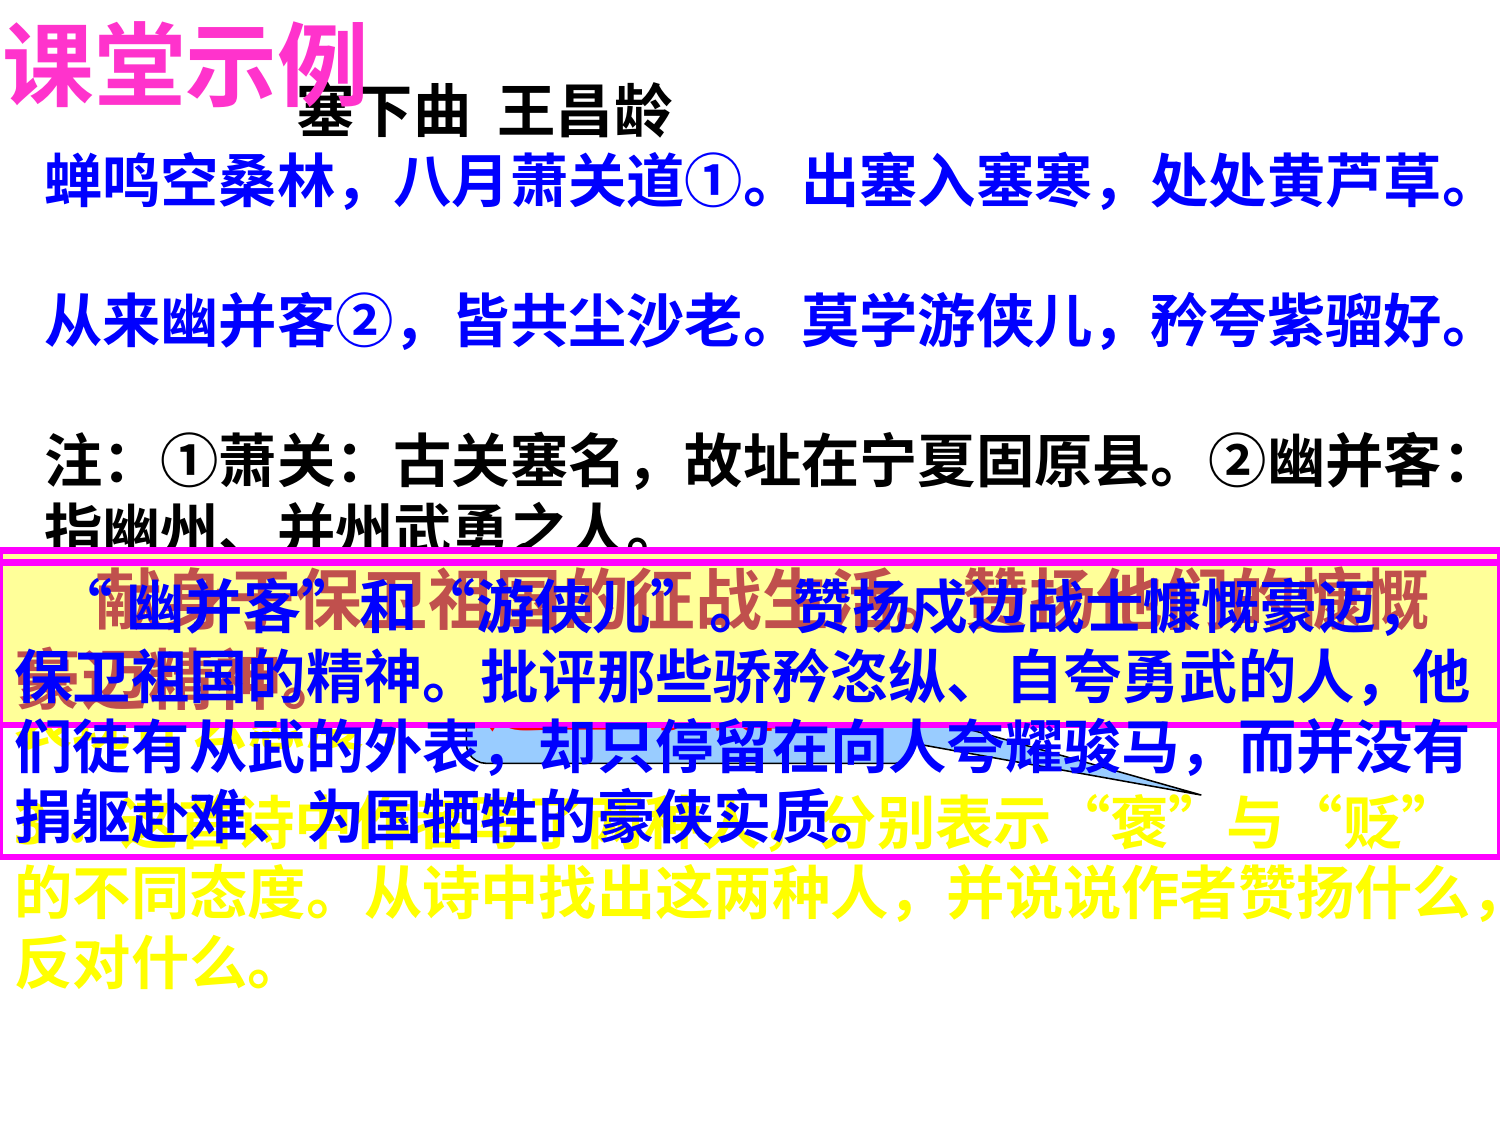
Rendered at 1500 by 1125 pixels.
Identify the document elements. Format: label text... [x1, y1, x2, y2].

text_box 2．“皆共尘沙老”描写怎样的生活?作者对“幽并客”表现什么态度? 3．这首诗中作者写了两种人，分别表示“褒”与“贬”的不同态度。从诗中找出这两种人，并说说作者赞扬什么，反对什么。 [0, 858, 1500, 1004]
text_box 献身于保卫祖国的征战生活。赞扬他们的慷慨豪迈精神。 [0, 550, 1500, 562]
text_box 课堂示例 [0, 0, 372, 126]
text_box “幽并客”和“游侠儿”。 赞扬戍边战士慷慨豪迈，保卫祖国的精神。批评那些骄矜恣纵、自夸勇武的人，他们徒有从武的外表，却只停留在向人夸耀骏马，而并没有捐躯赴难、为国牺牲的豪侠实质。 [0, 562, 1500, 858]
text_box 塞下曲 王昌龄 蝉鸣空桑林，八月萧关道①。出塞入塞寒，处处黄芦草。 从来幽并客②，皆共尘沙老。莫学游侠儿，矜夸紫骝好。 注：①萧关：古关塞名，故址在宁夏固原县。②幽并客：指幽州、并州武勇之人。 1．前四句写边塞景物，其中“空”、“寒”二字有什么含义? [29, 66, 1500, 550]
